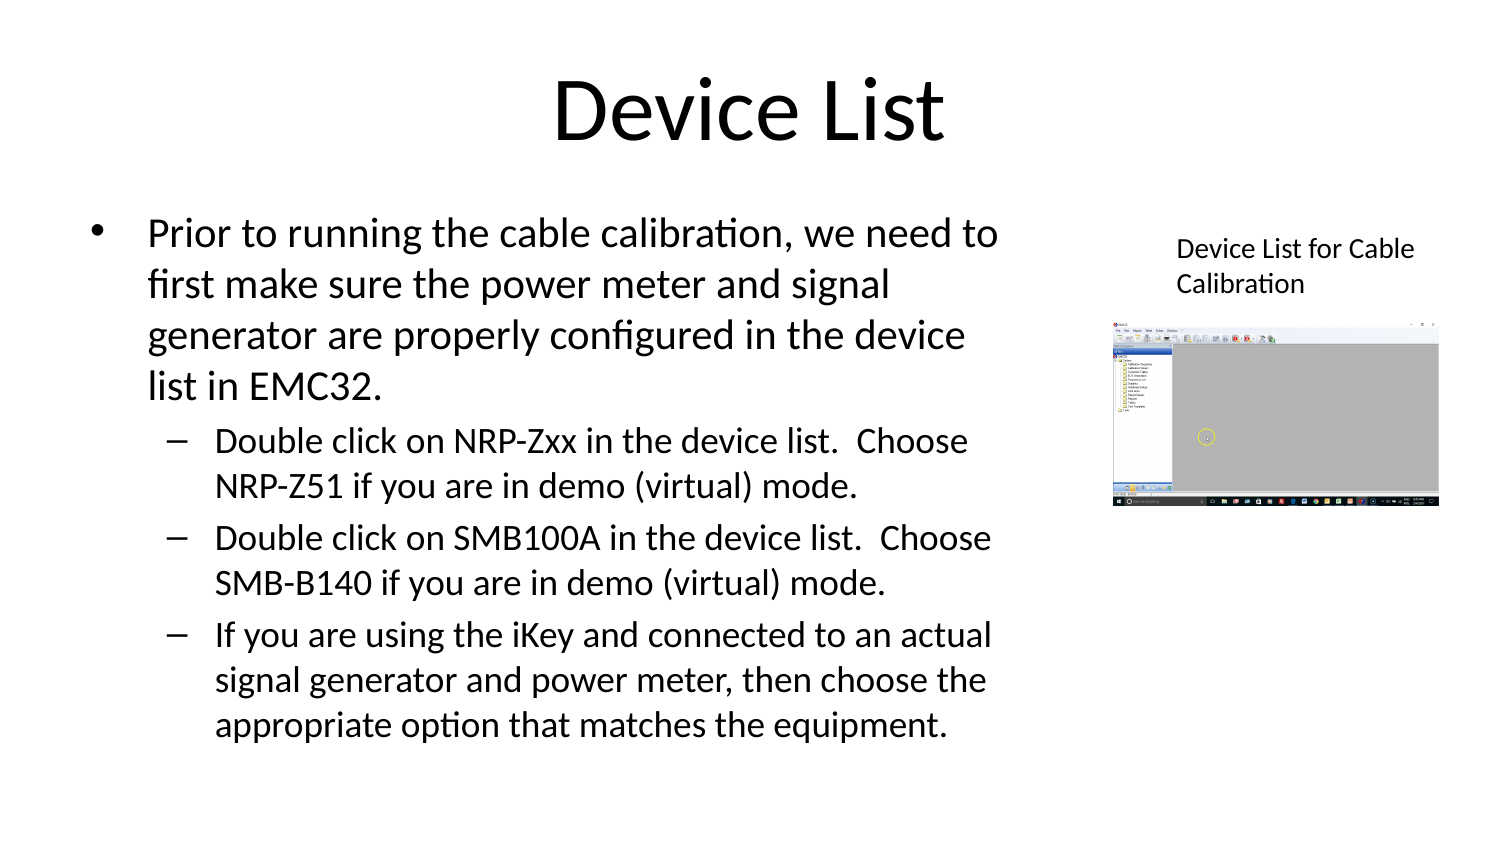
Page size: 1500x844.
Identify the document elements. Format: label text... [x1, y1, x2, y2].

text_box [1111, 321, 1440, 507]
text_box Device List for Cable Calibration [1161, 221, 1437, 307]
title Device List [75, 33, 1425, 175]
list Prior to running the cable calibration, we need to first make sure the power meter and signal generator are properly configured in the device list in EMC32. Double click on NRP-Zxx in the device list. Choose NRP-Z51 if you are in demo (virtual) mode. Double click on SMB100A in the device list. Choose SMB-B140 if you are in demo (virtual) mode. If you are using the iKey and connected to an actual signal generator and power meter, then choose the appropriate option that matches the equipment. [75, 196, 1025, 754]
